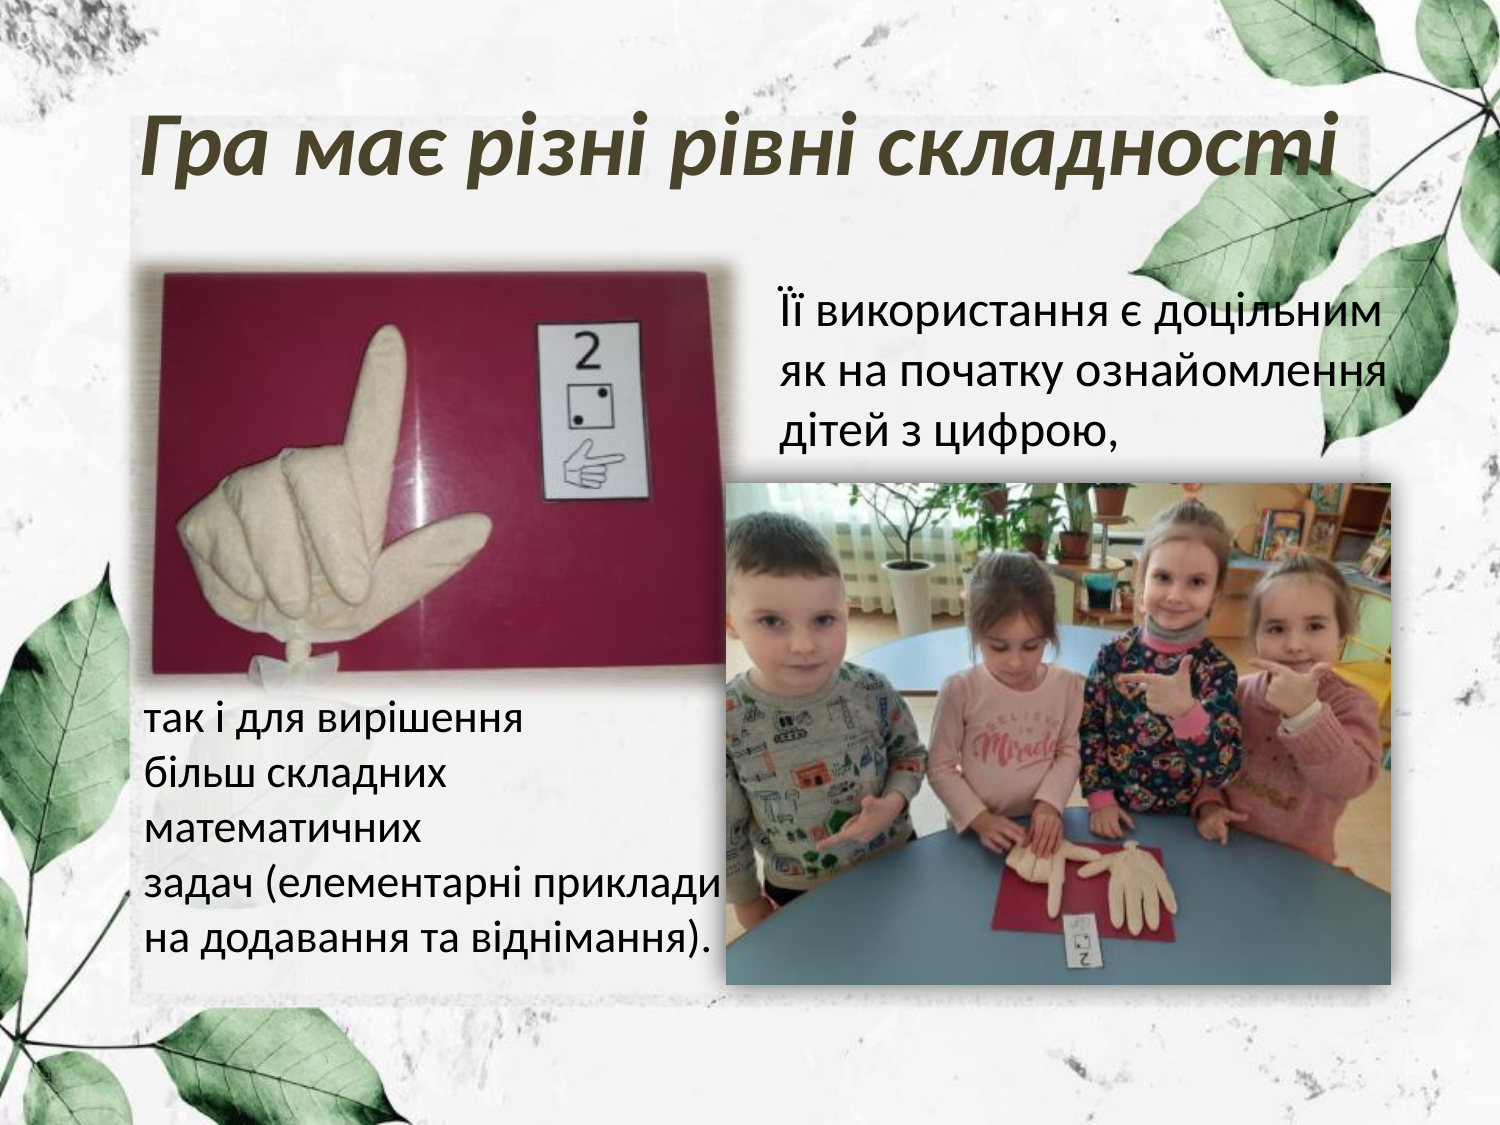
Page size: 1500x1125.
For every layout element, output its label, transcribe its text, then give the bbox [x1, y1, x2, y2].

title Гра має різні рівні складності [75, 45, 1425, 233]
picture [0, 0, 1500, 1125]
text_box так і для вирішення більш складних математичних задач (елементарні приклади на додавання та віднімання). [128, 679, 721, 970]
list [205, 157, 662, 791]
text_box Її використання є доцільним як на початку ознайомлення дітей з цифрою, [764, 269, 1416, 465]
